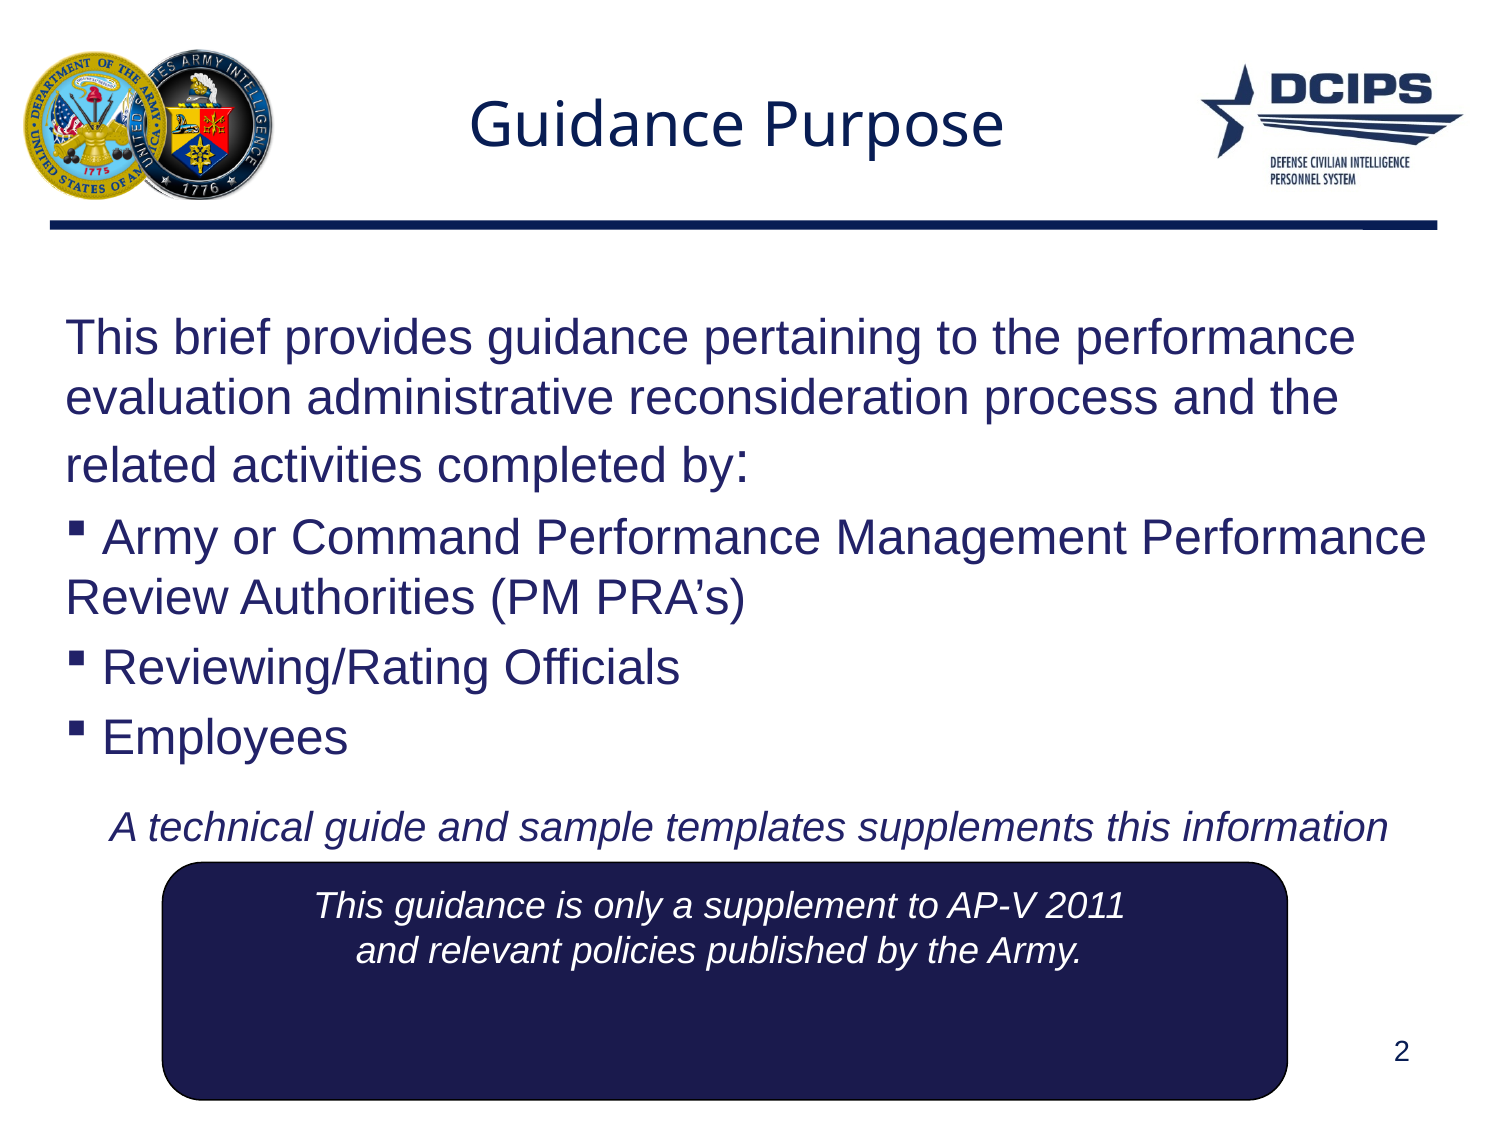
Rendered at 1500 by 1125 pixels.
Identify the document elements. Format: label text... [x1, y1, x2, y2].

picture [1188, 49, 1500, 202]
title Guidance Purpose [287, 29, 1188, 213]
slide_number 2 [1074, 1024, 1426, 1103]
list This brief provides guidance pertaining to the performance evaluation administrative reconsideration process and the related activities completed by: Army or Command Performance Management Performance Review Authorities (PM PRA’s) Reviewing/Rating Officials Employees A technical guide and sample templates supplements this information [49, 274, 1451, 951]
picture [23, 49, 275, 200]
text_box This guidance is only a supplement to AP-V 2011 and relevant policies published by the Army. [162, 862, 1288, 1100]
